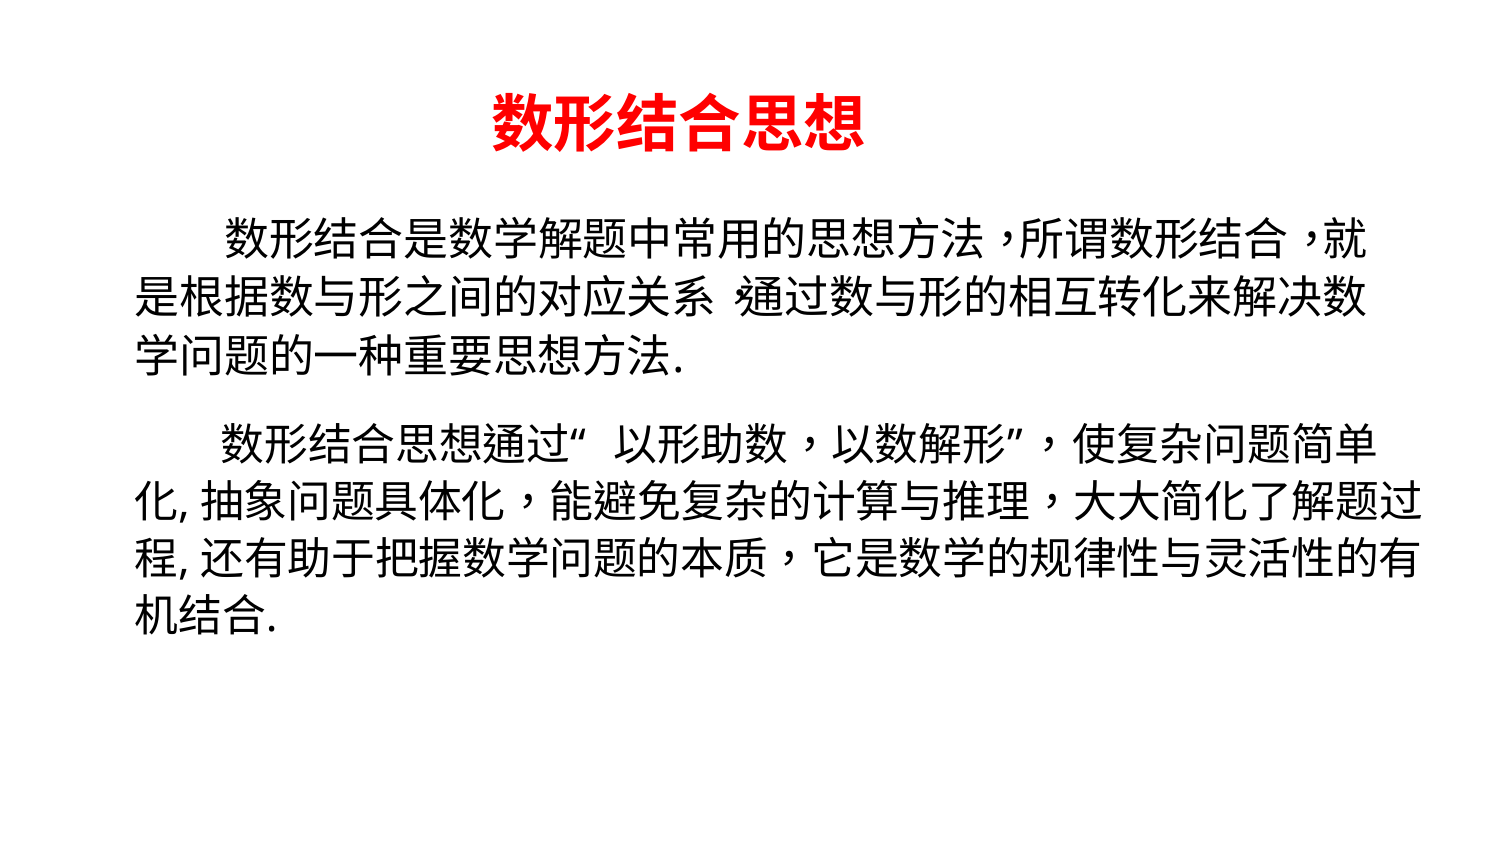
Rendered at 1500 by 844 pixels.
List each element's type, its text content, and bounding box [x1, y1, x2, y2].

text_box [134, 210, 1368, 386]
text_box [134, 417, 1500, 695]
text_box 数形结合思想 [476, 76, 882, 167]
